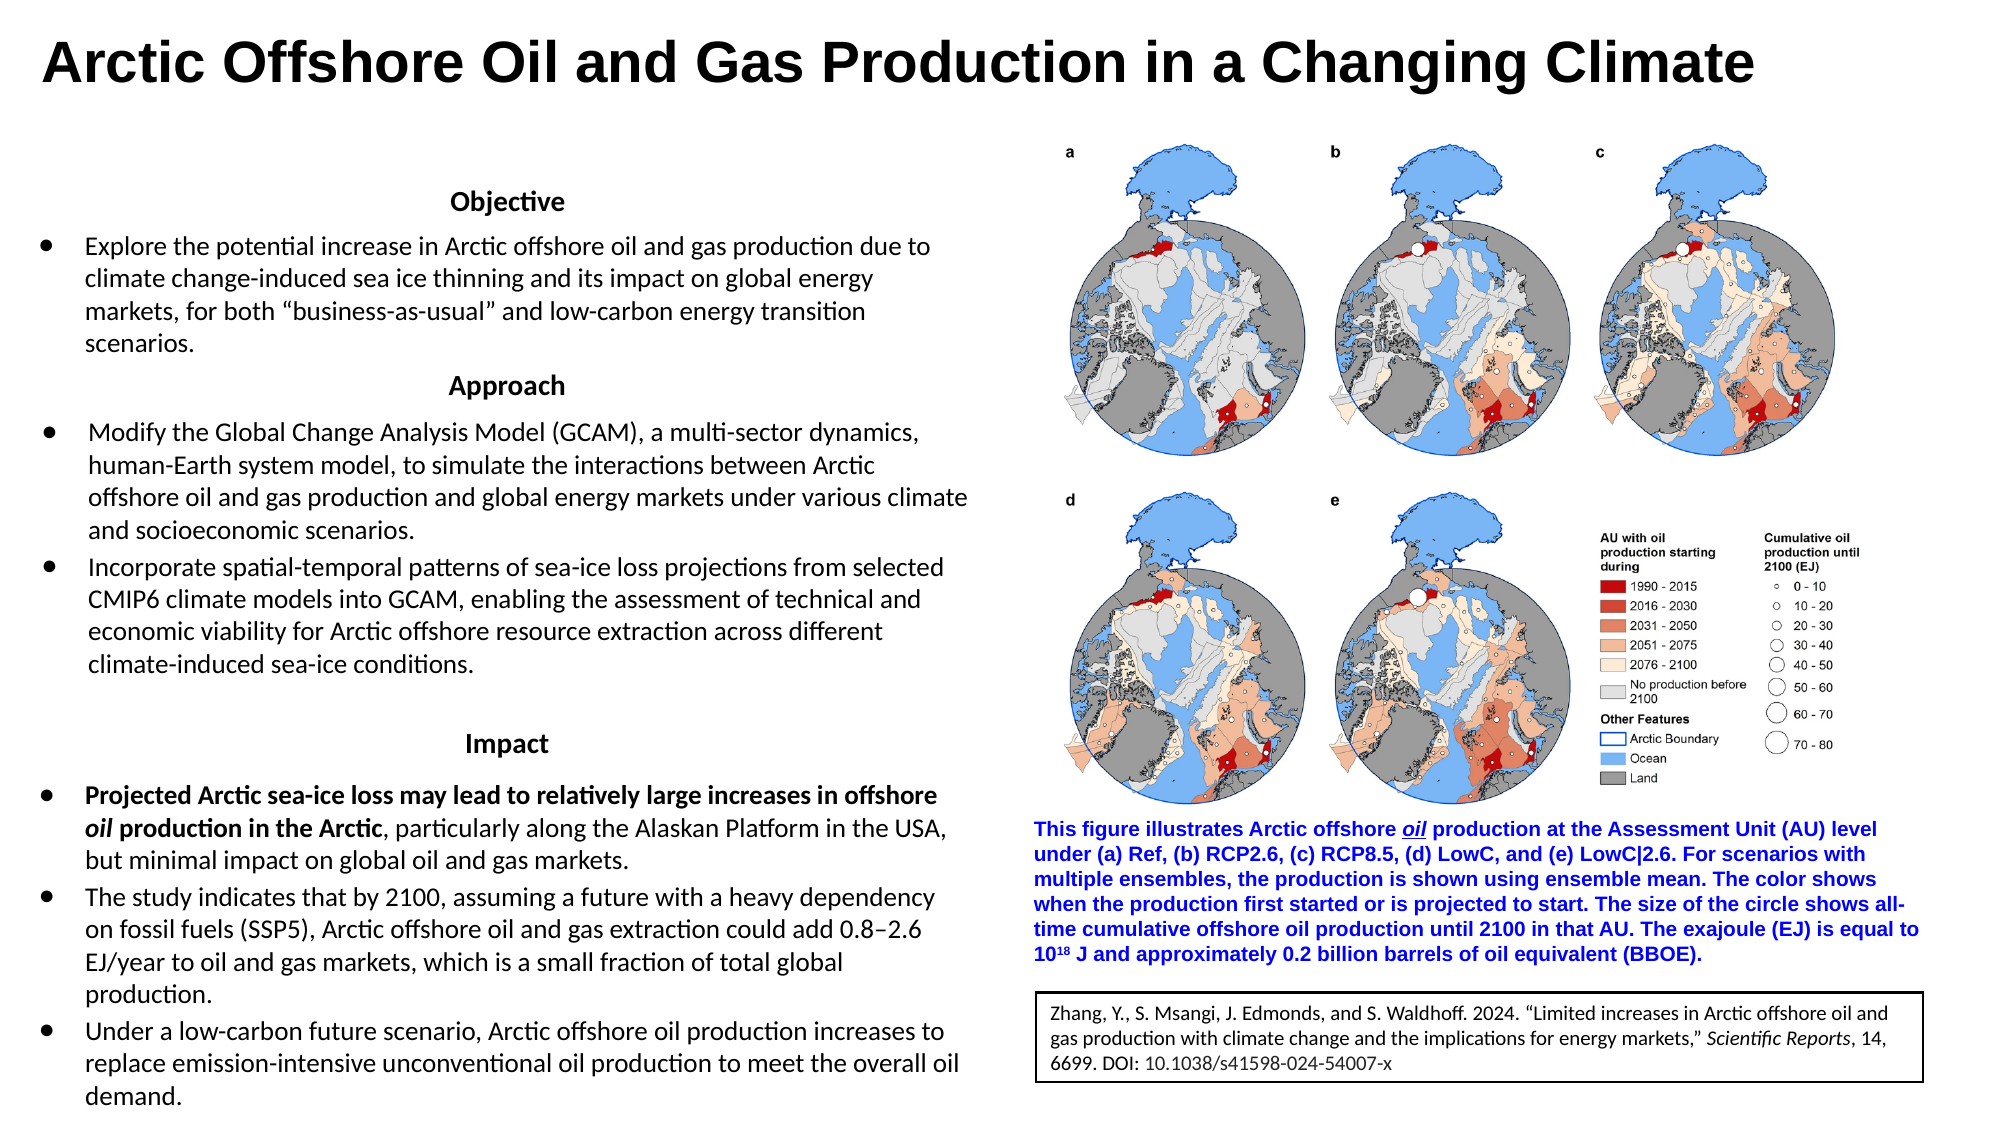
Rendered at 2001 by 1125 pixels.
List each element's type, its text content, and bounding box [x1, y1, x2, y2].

text_box This figure illustrates Arctic offshore oil production at the Assessment Unit (AU) level under (a) Ref, (b) RCP2.6, (c) RCP8.5, (d) LowC, and (e) LowC|2.6. For scenarios with multiple ensembles, the production is shown using ensemble mean. The color shows when the production first started or is projected to start. The size of the circle shows all-time cumulative offshore oil production until 2100 in that AU. The exajoule (EJ) is equal to 1018 J and approximately 0.2 billion barrels of oil equivalent (BBOE). [1019, 808, 1940, 973]
text_box Projected Arctic sea-ice loss may lead to relatively large increases in offshore oil production in the Arctic, particularly along the Alaskan Platform in the USA, but minimal impact on global oil and gas markets. The study indicates that by 2100, assuming a future with a heavy dependency on fossil fuels (SSP5), Arctic offshore oil and gas extraction could add 0.8–2.6 EJ/year to oil and gas markets, which is a small fraction of total global production. Under a low-carbon future scenario, Arctic offshore oil production increases to replace emission-intensive unconventional oil production to meet the overall oil demand. [23, 770, 981, 1076]
picture [1062, 140, 1863, 807]
text_box Approach [28, 358, 986, 420]
text_box Impact [28, 716, 986, 778]
text_box Modify the Global Change Analysis Model (GCAM), a multi-sector dynamics, human-Earth system model, to simulate the interactions between Arctic offshore oil and gas production and global energy markets under various climate and socioeconomic scenarios. Incorporate spatial-temporal patterns of sea-ice loss projections from selected CMIP6 climate models into GCAM, enabling the assessment of technical and economic viability for Arctic offshore resource extraction across different climate-induced sea-ice conditions. [26, 407, 984, 713]
text_box Explore the potential increase in Arctic offshore oil and gas production due to climate change-induced sea ice thinning and its impact on global energy markets, for both “business-as-usual” and low-carbon energy transition scenarios. [23, 220, 981, 431]
text_box Objective [29, 174, 987, 237]
text_box Arctic Offshore Oil and Gas Production in a Changing Climate [26, 16, 2000, 102]
text_box Zhang, Y., S. Msangi, J. Edmonds, and S. Waldhoff. 2024. “Limited increases in Arctic offshore oil and gas production with climate change and the implications for energy markets,” Scientific Reports, 14, 6699. DOI: 10.1038/s41598-024-54007-x [1035, 992, 1924, 1083]
